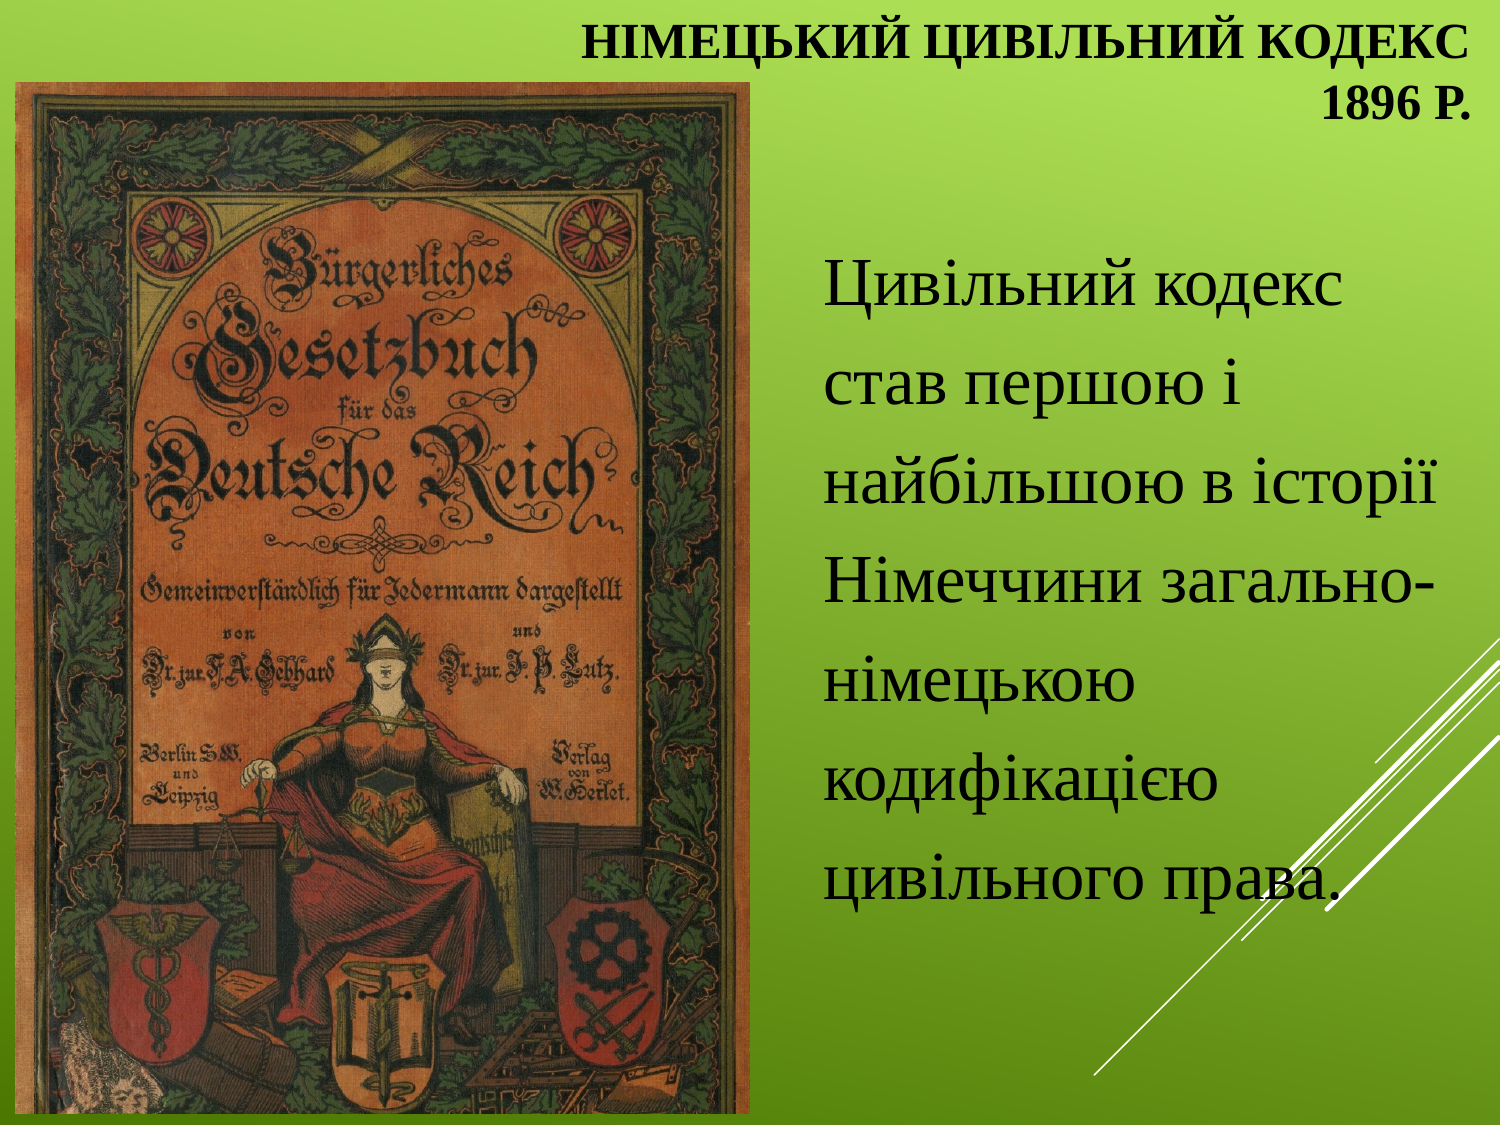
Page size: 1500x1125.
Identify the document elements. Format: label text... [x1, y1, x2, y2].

title НІМЕЦЬКИЙ ЦИВІЛЬНИЙ КОДЕКС 1896 Р. [0, 0, 1500, 138]
picture [15, 81, 751, 1114]
list Цивільний кодекс став першою і найбільшою в історії Німеччини загально-німецькою кодифікацією цивільного права. [808, 219, 1500, 915]
